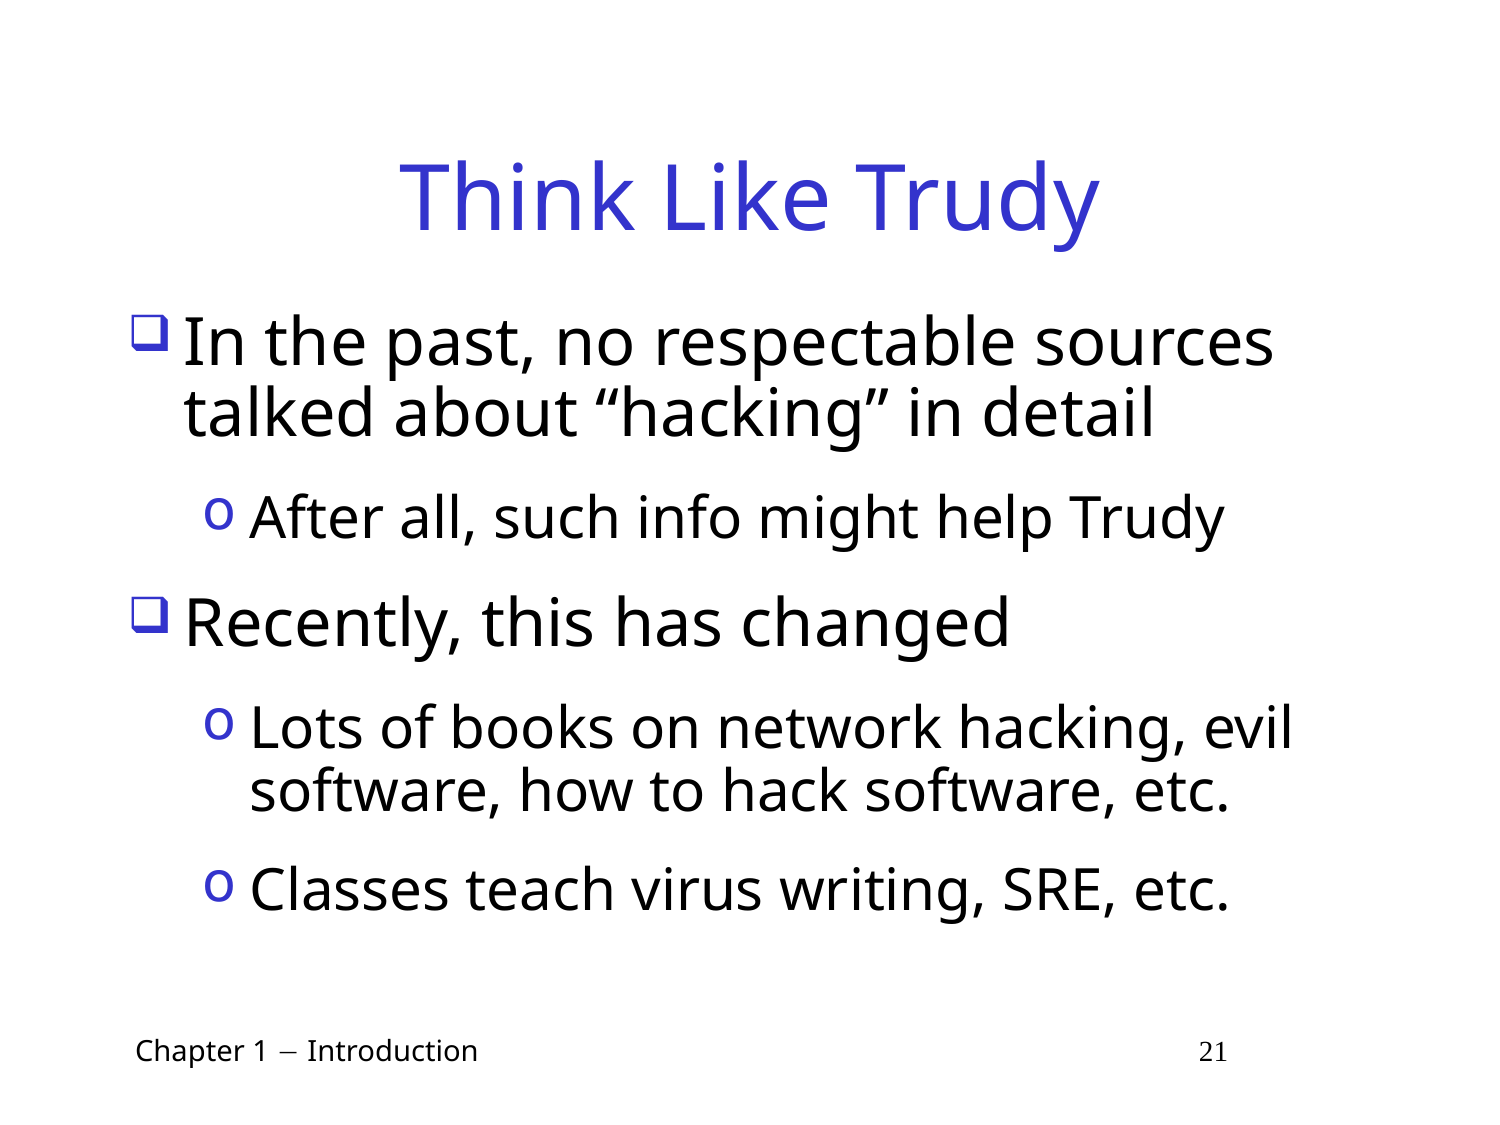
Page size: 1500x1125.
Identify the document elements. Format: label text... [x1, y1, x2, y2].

footer Chapter 1  Introduction 21 [112, 1024, 1401, 1101]
list In the past, no respectable sources talked about “hacking” in detail After all, such info might help Trudy Recently, this has changed Lots of books on network hacking, evil software, how to hack software, etc. Classes teach virus writing, SRE, etc. [112, 299, 1388, 976]
title Think Like Trudy [112, 99, 1388, 288]
